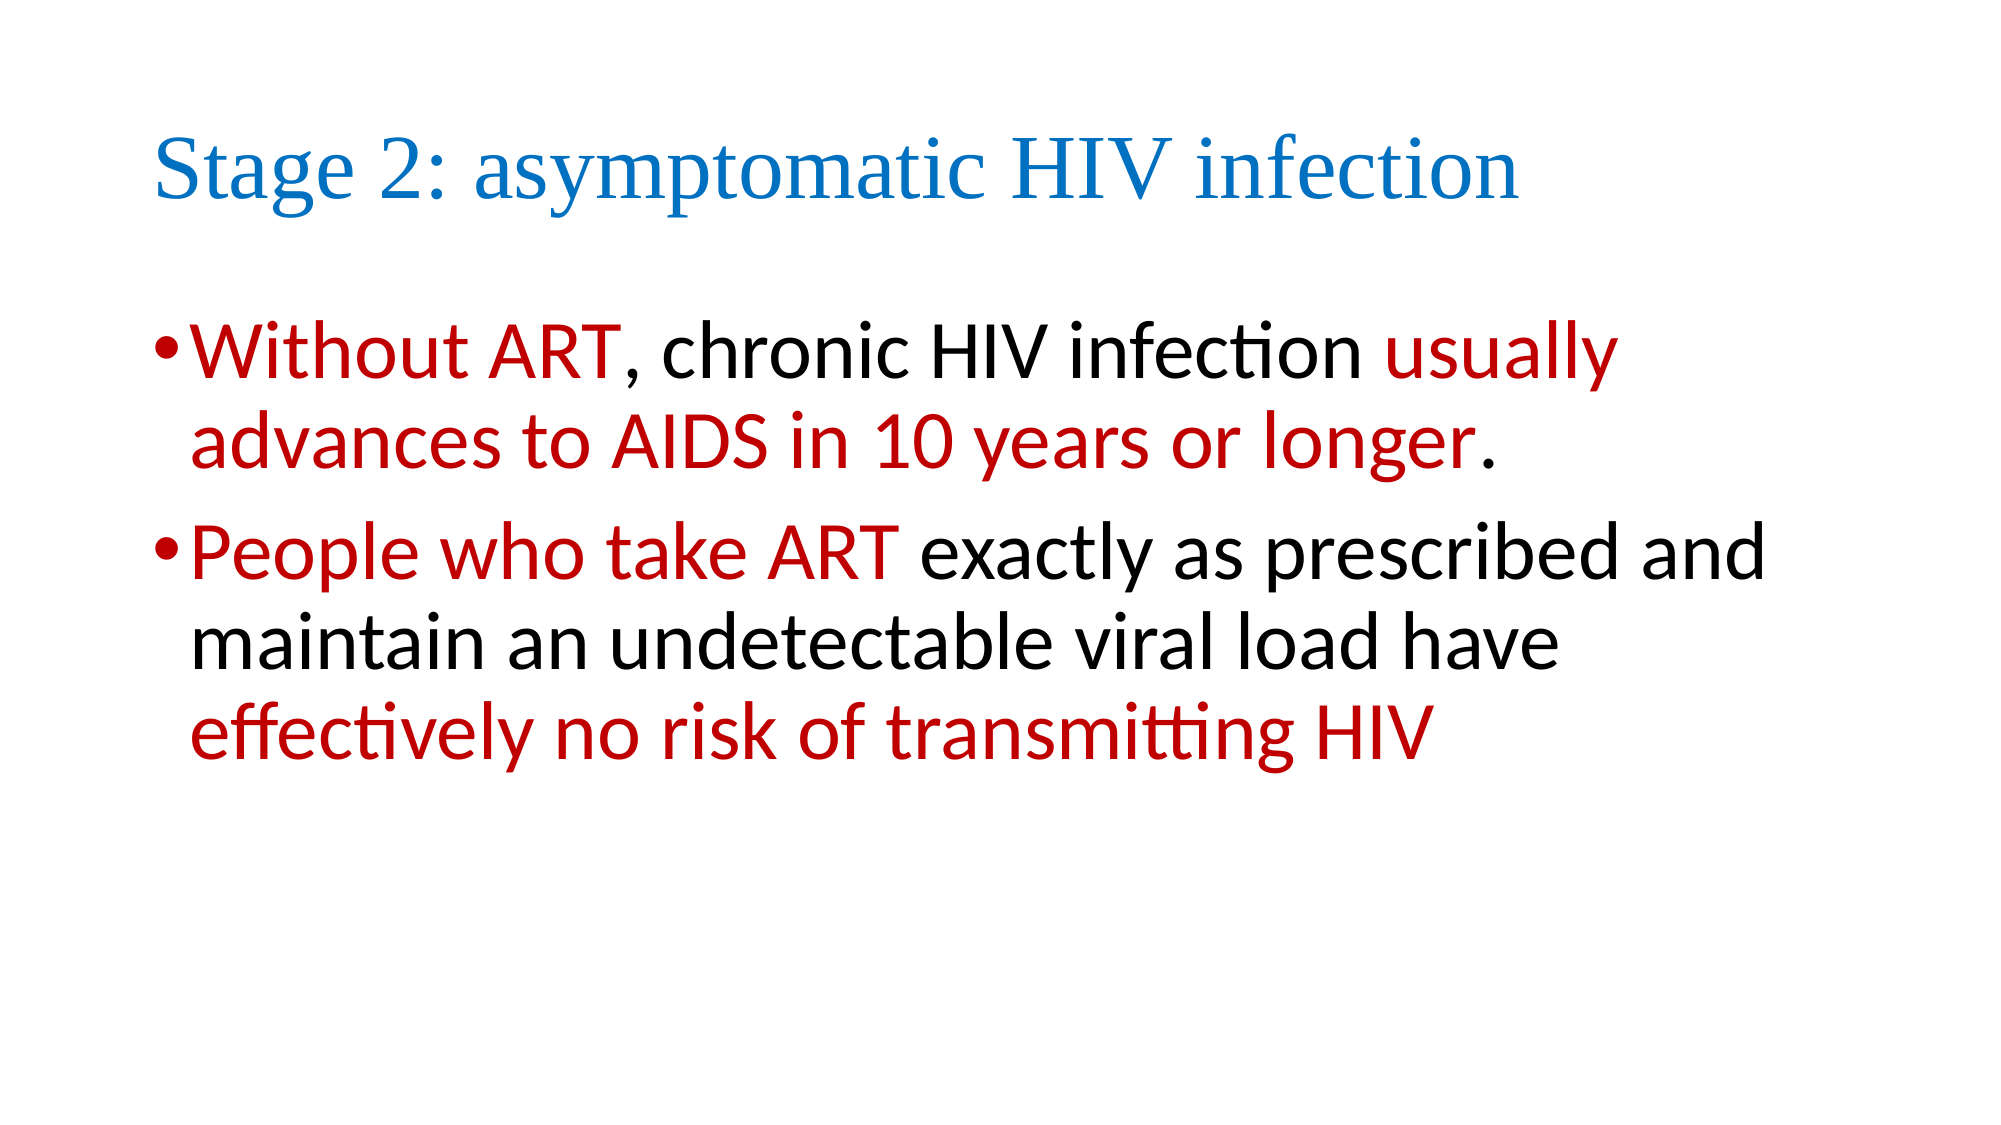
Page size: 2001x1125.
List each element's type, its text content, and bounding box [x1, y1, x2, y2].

title Stage 2: asymptomatic HIV infection [137, 59, 1863, 278]
list Without ART, chronic HIV infection usually advances to AIDS in 10 years or longer. People who take ART exactly as prescribed and maintain an undetectable viral load have effectively no risk of transmitting HIV [137, 299, 1863, 1014]
